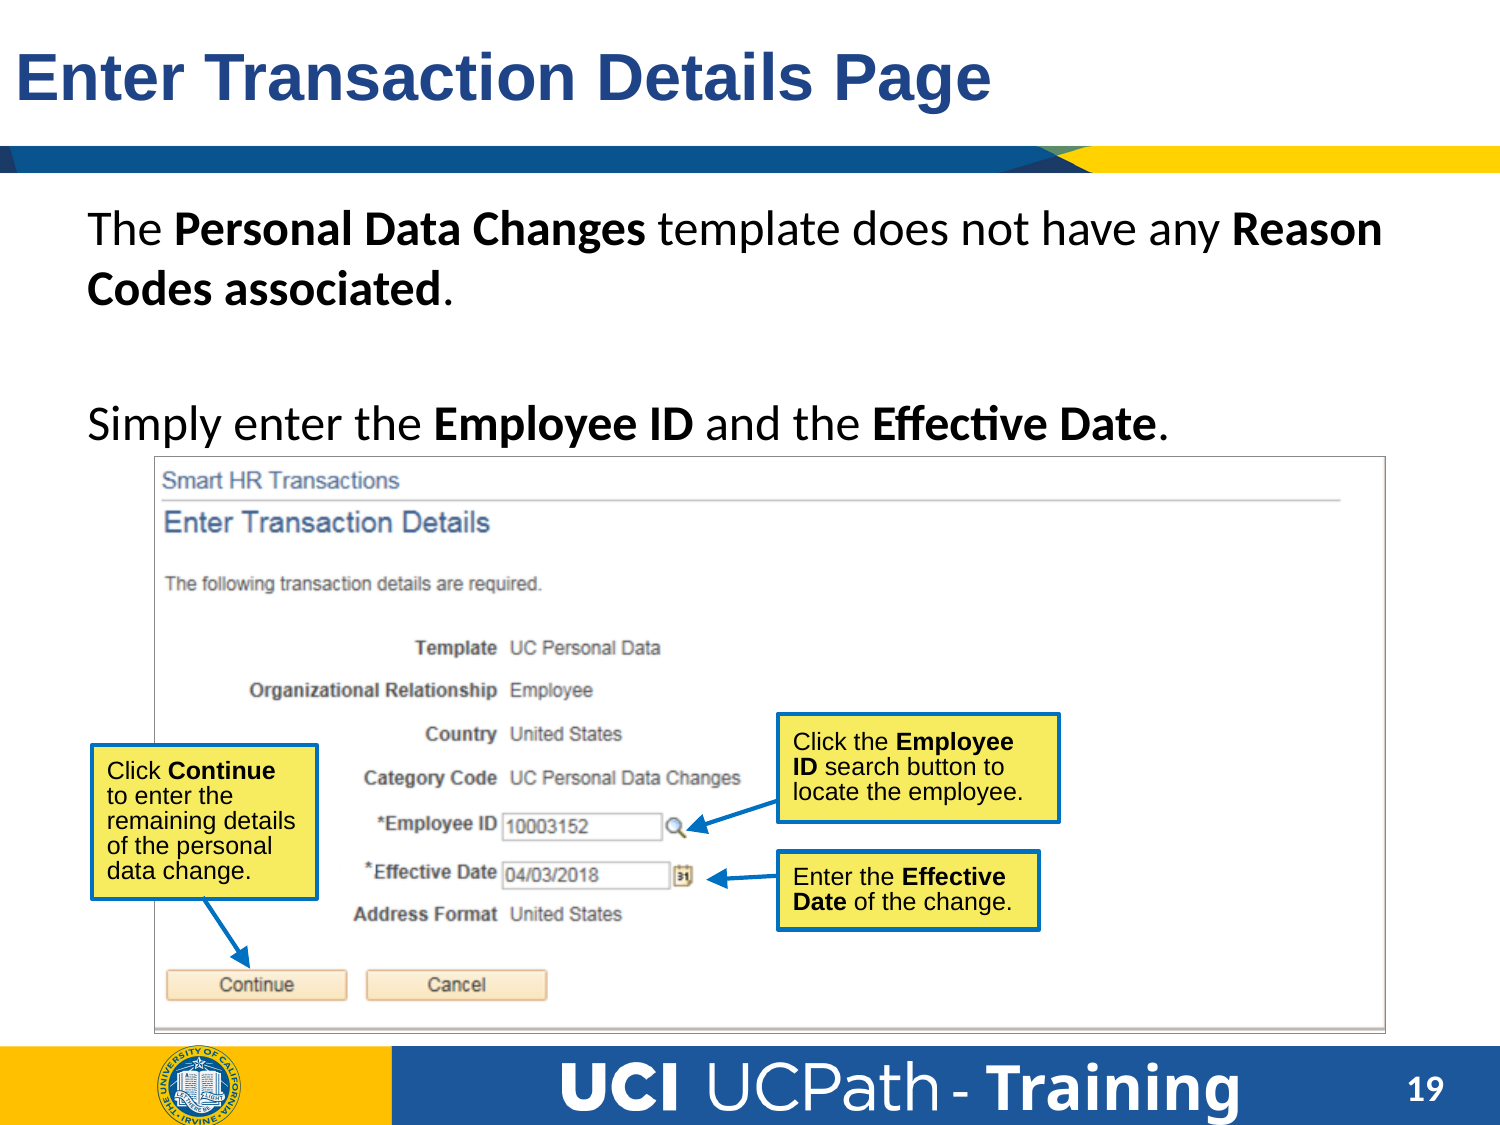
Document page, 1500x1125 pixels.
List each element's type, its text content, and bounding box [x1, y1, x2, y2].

list The Personal Data Changes template does not have any Reason Codes associated. Simply enter the Employee ID and the Effective Date. [72, 187, 1423, 976]
picture [157, 1045, 241, 1125]
text_box Click Continue to enter the remaining details of the personal data change. [91, 745, 148, 899]
title Enter Transaction Details Page [0, 4, 1350, 144]
picture [0, 120, 1500, 251]
picture [562, 1061, 937, 1111]
picture [153, 456, 1386, 1034]
